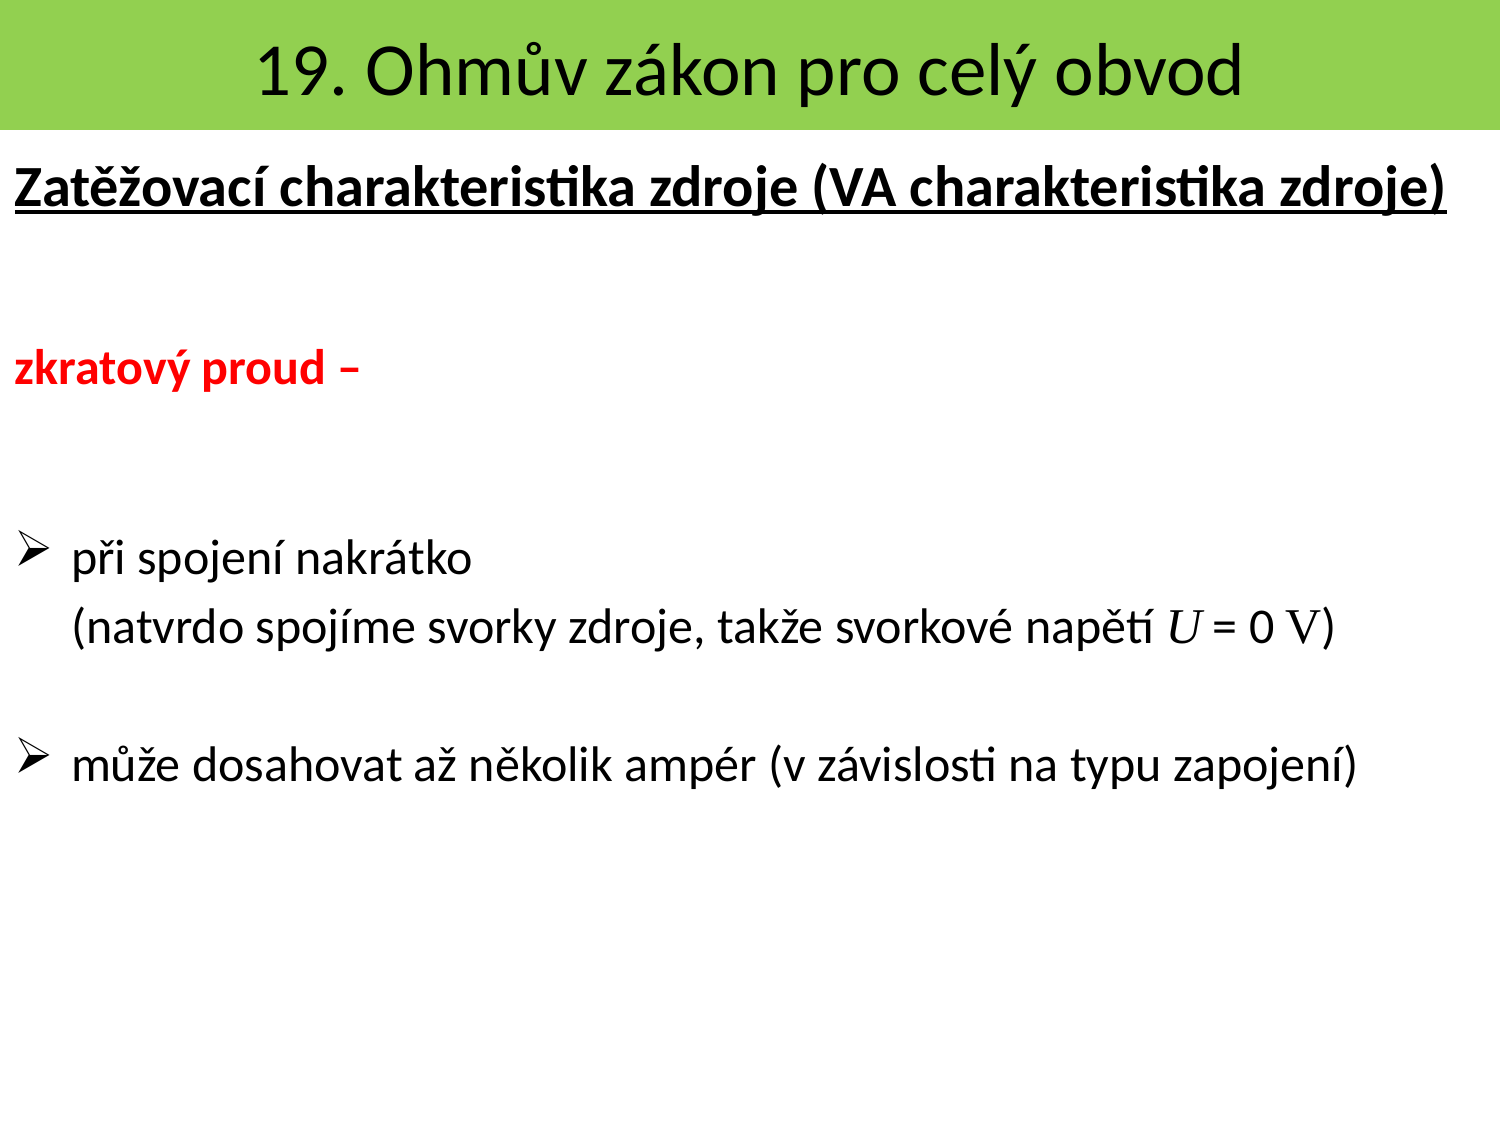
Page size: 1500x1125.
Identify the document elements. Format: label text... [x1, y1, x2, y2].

text_box Zatěžovací charakteristika zdroje (VA charakteristika zdroje) [0, 129, 1500, 225]
text_box 19. Ohmův zákon pro celý obvod [0, 0, 1500, 129]
